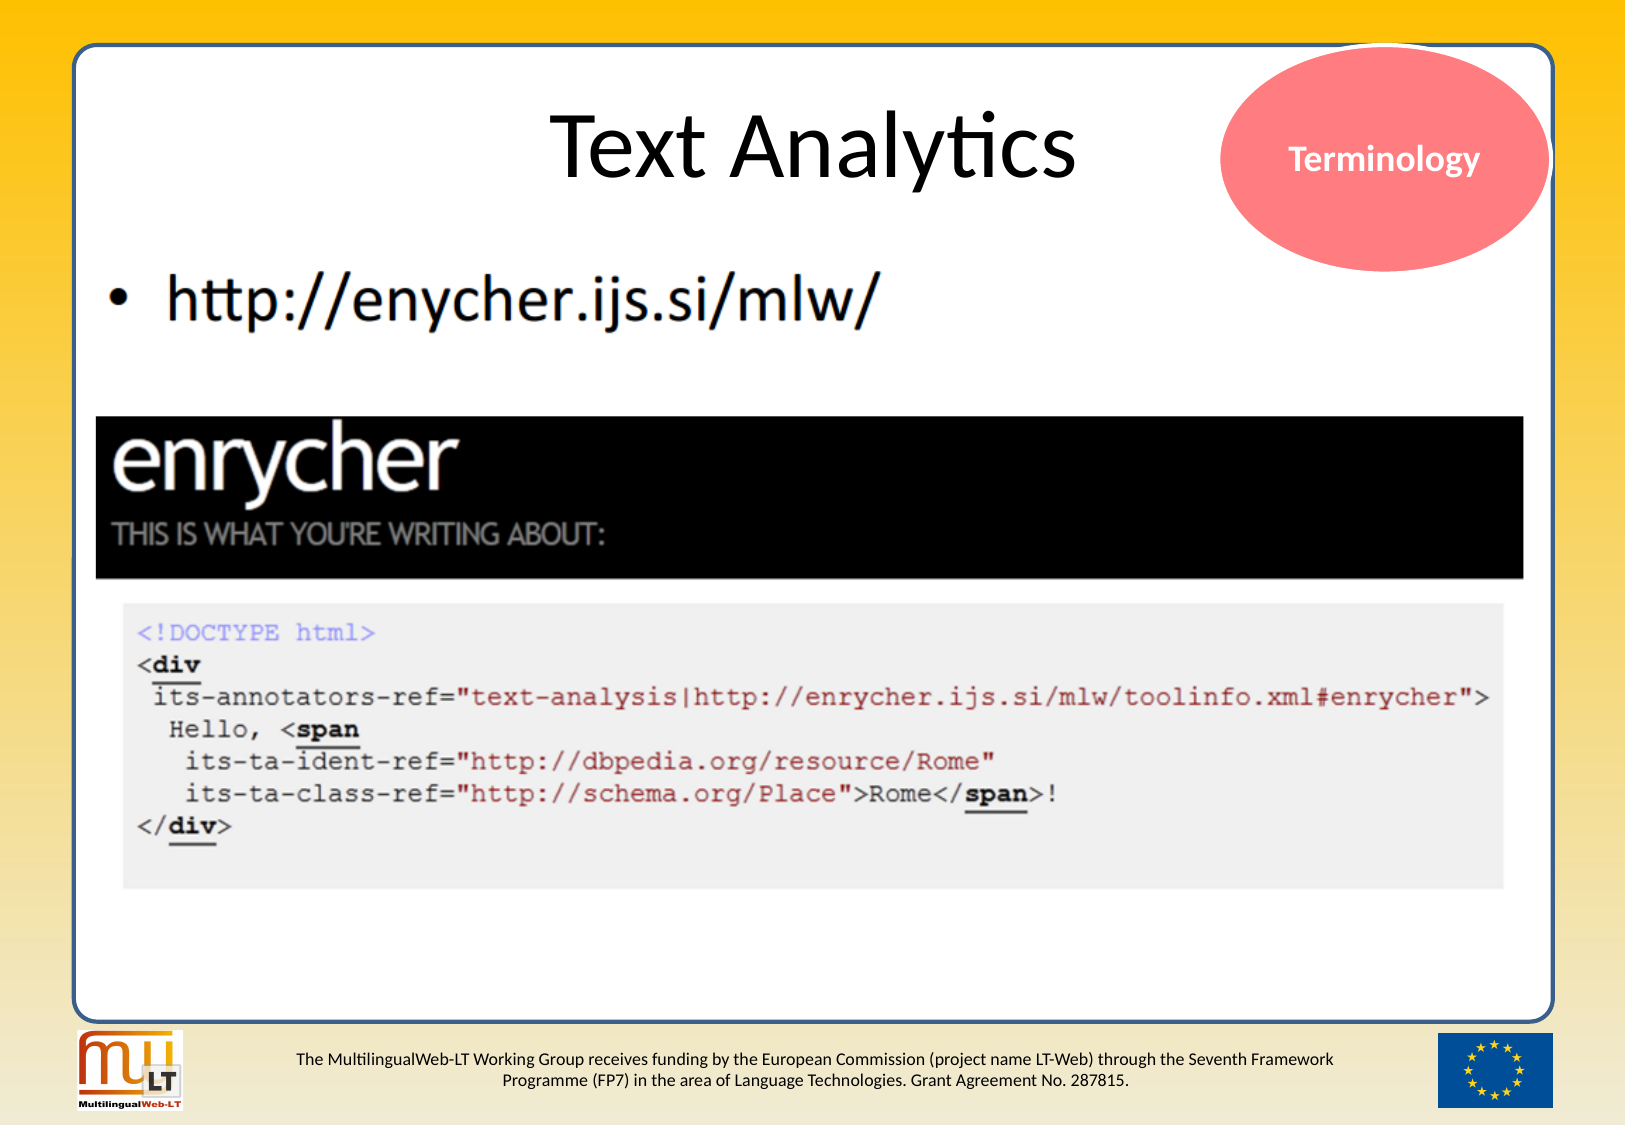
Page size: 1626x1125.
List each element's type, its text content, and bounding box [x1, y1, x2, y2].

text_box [1217, 44, 1552, 274]
title Text Analytics [76, 45, 1215, 233]
picture [1438, 1033, 1553, 1108]
picture [77, 1030, 184, 1111]
picture [95, 239, 1529, 911]
